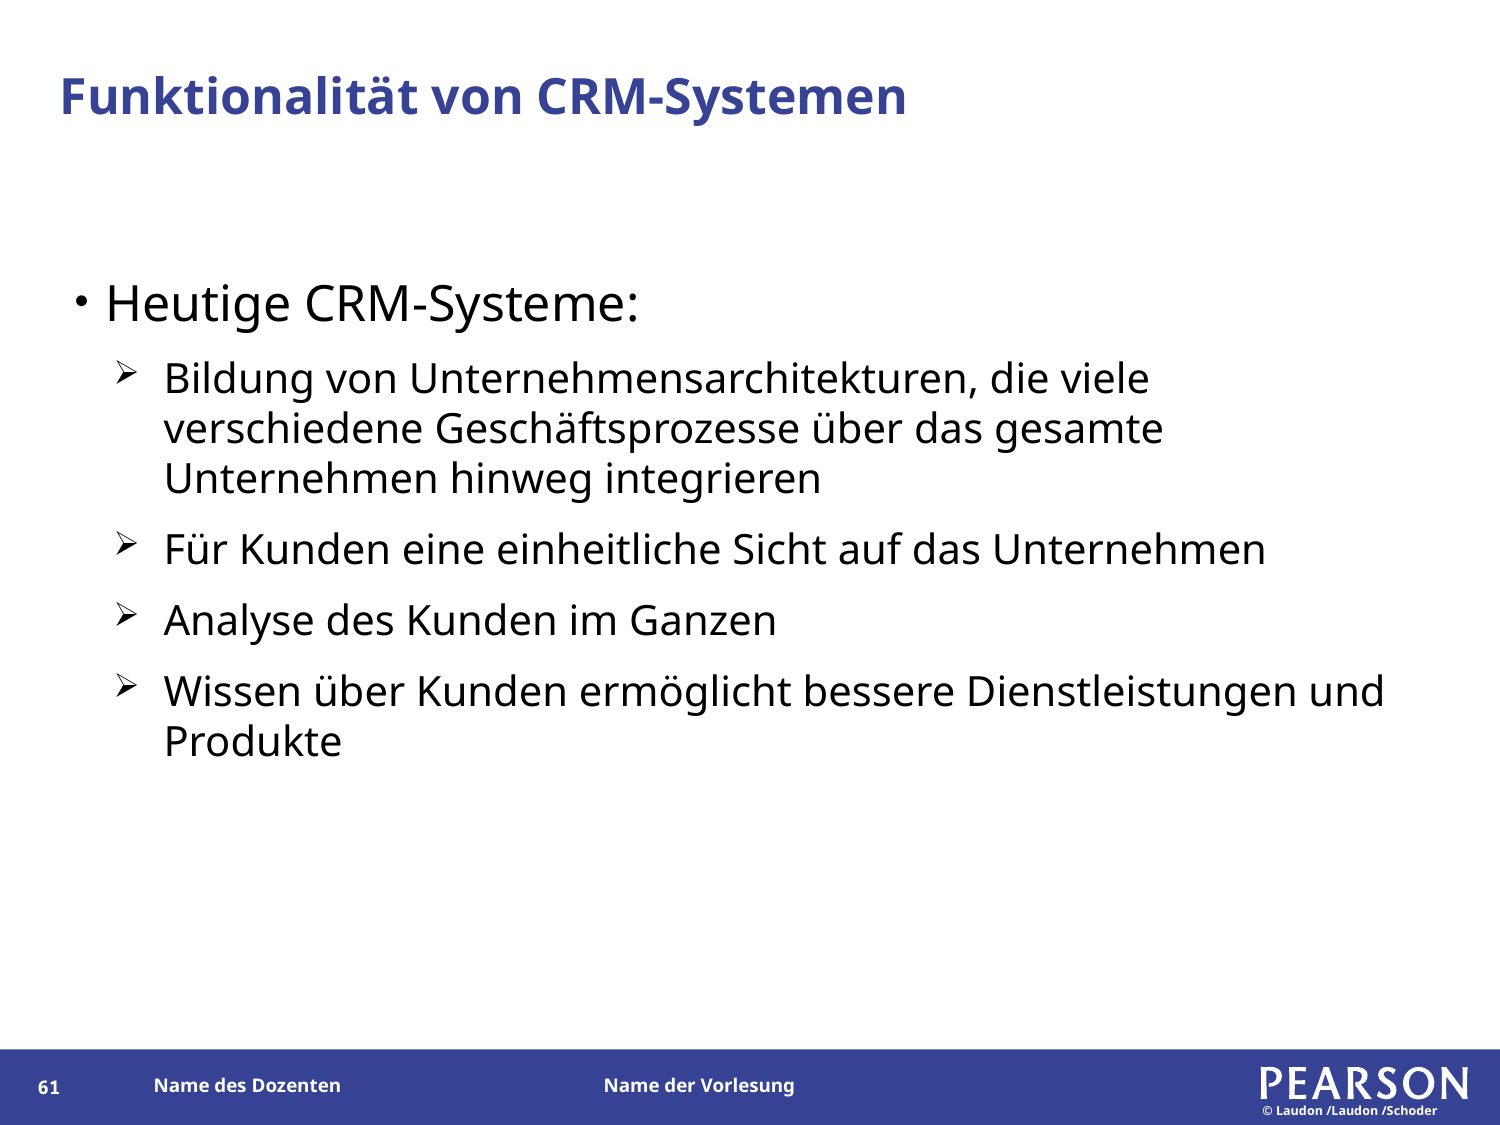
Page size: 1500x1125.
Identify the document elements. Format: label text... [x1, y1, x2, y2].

title Funktionalität von CRM-Systemen [59, 64, 1410, 213]
slide_number 174 [22, 1067, 136, 1098]
list Heutige CRM-Systeme: Bildung von Unternehmensarchitekturen, die viele verschiedene Geschäftsprozesse über das gesamte Unternehmen hinweg integrieren Für Kunden eine einheitliche Sicht auf das Unternehmen Analyse des Kunden im Ganzen Wissen über Kunden ermöglicht bessere Dienstleistungen und Produkte [59, 263, 1410, 1017]
